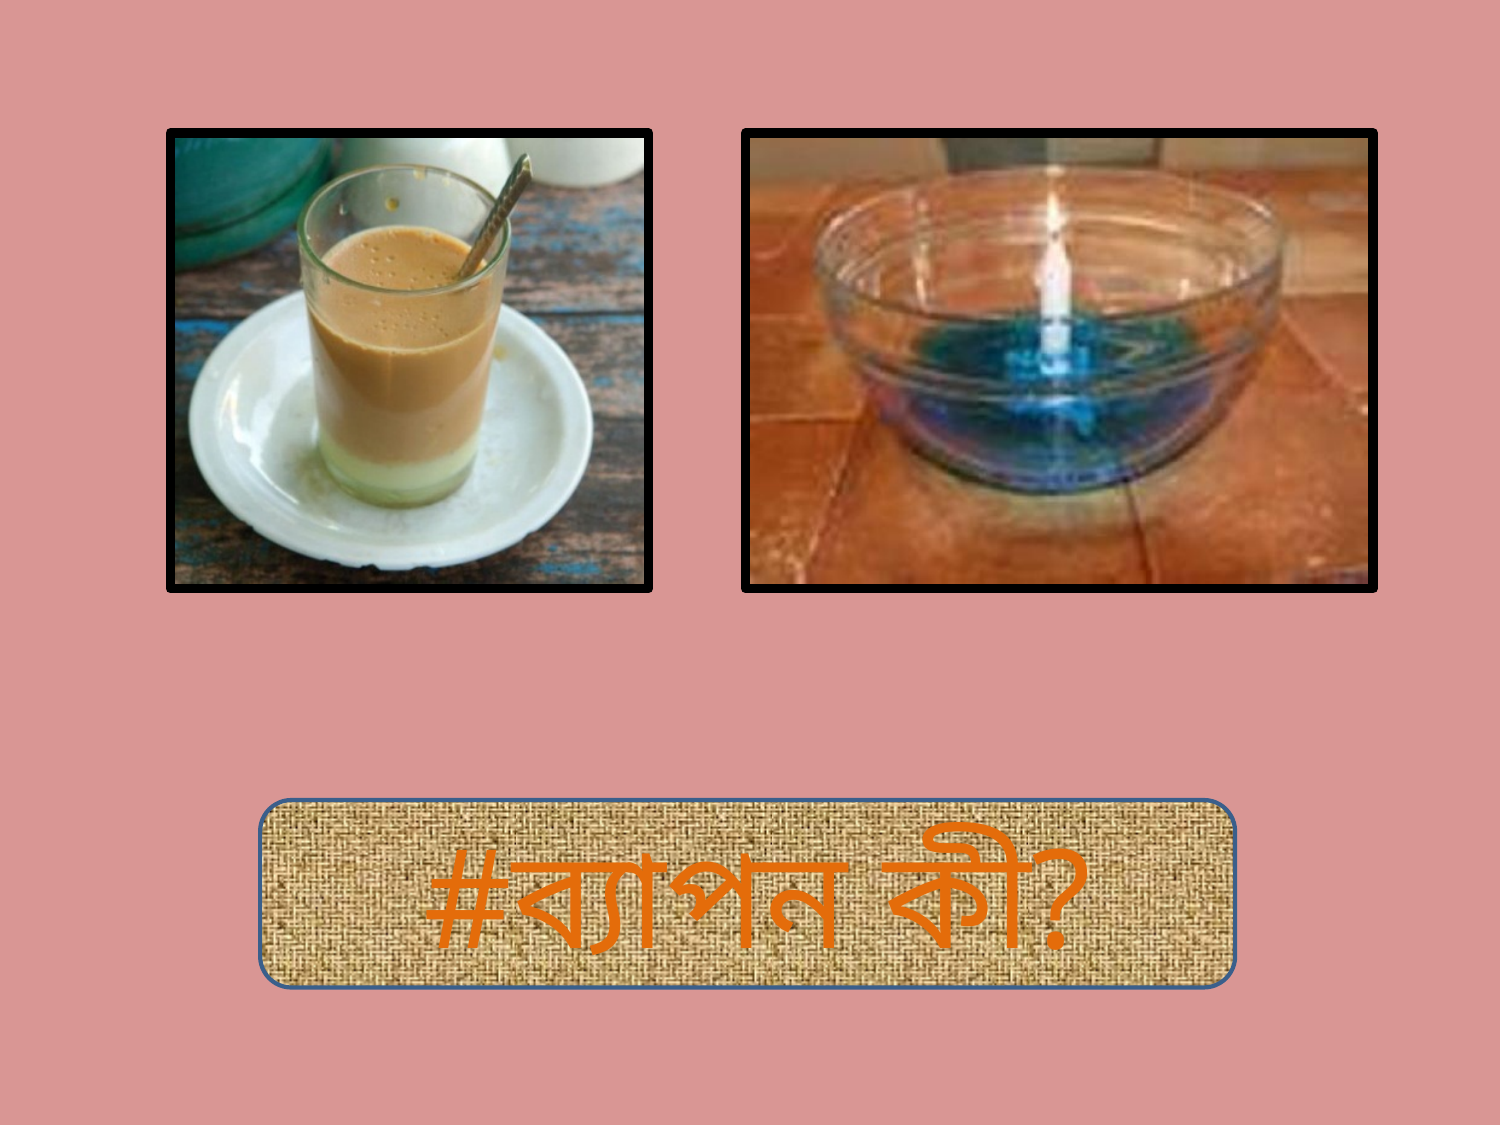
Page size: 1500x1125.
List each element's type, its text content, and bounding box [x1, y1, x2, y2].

text_box #ব্যাপন কী? [258, 797, 1238, 990]
picture [750, 137, 1369, 585]
picture [174, 137, 645, 585]
